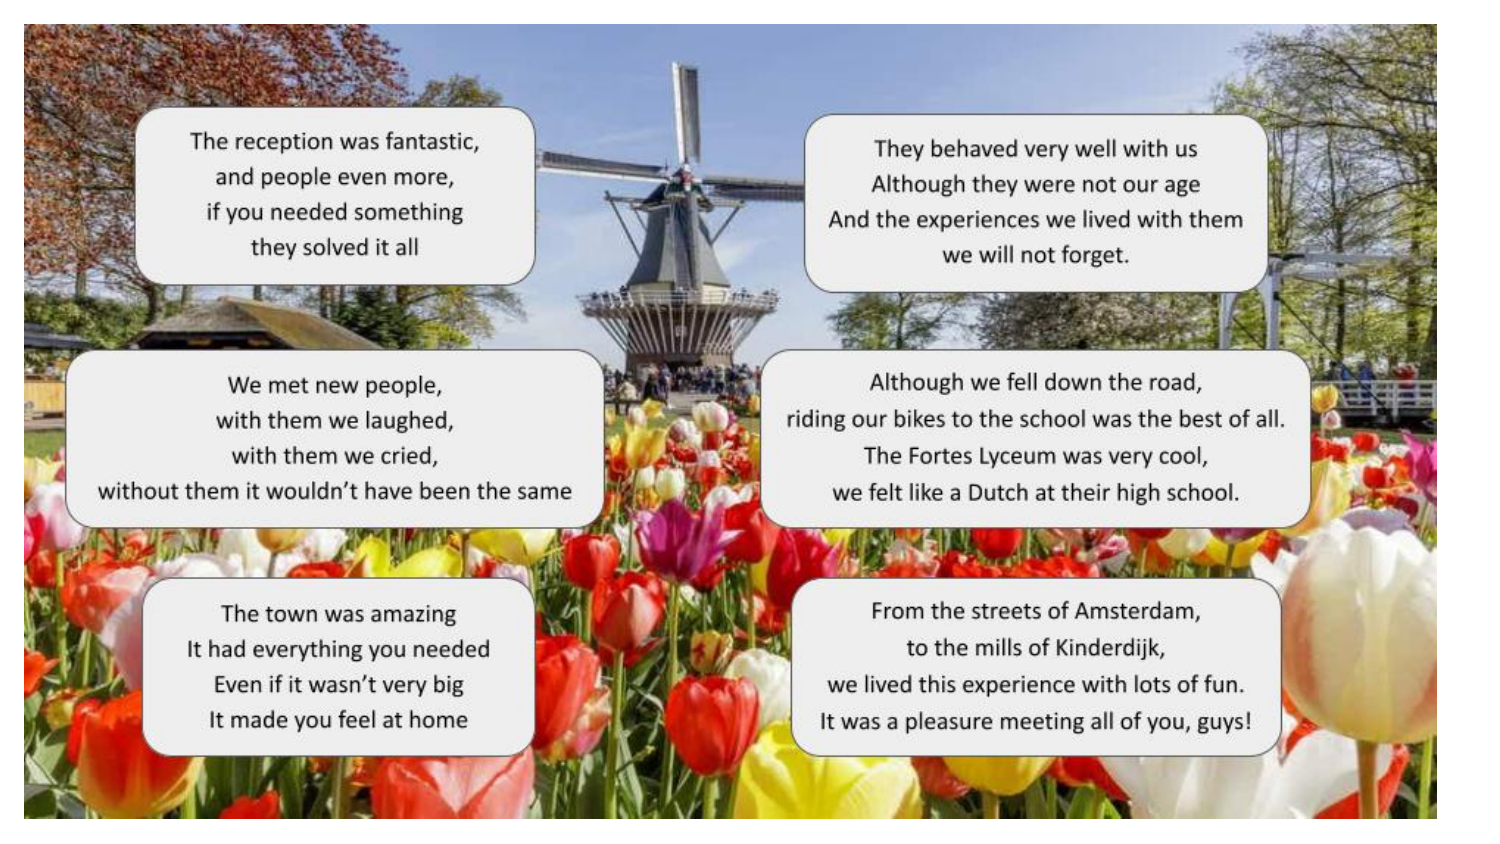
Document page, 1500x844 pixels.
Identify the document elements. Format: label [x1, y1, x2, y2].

picture [24, 24, 1437, 819]
